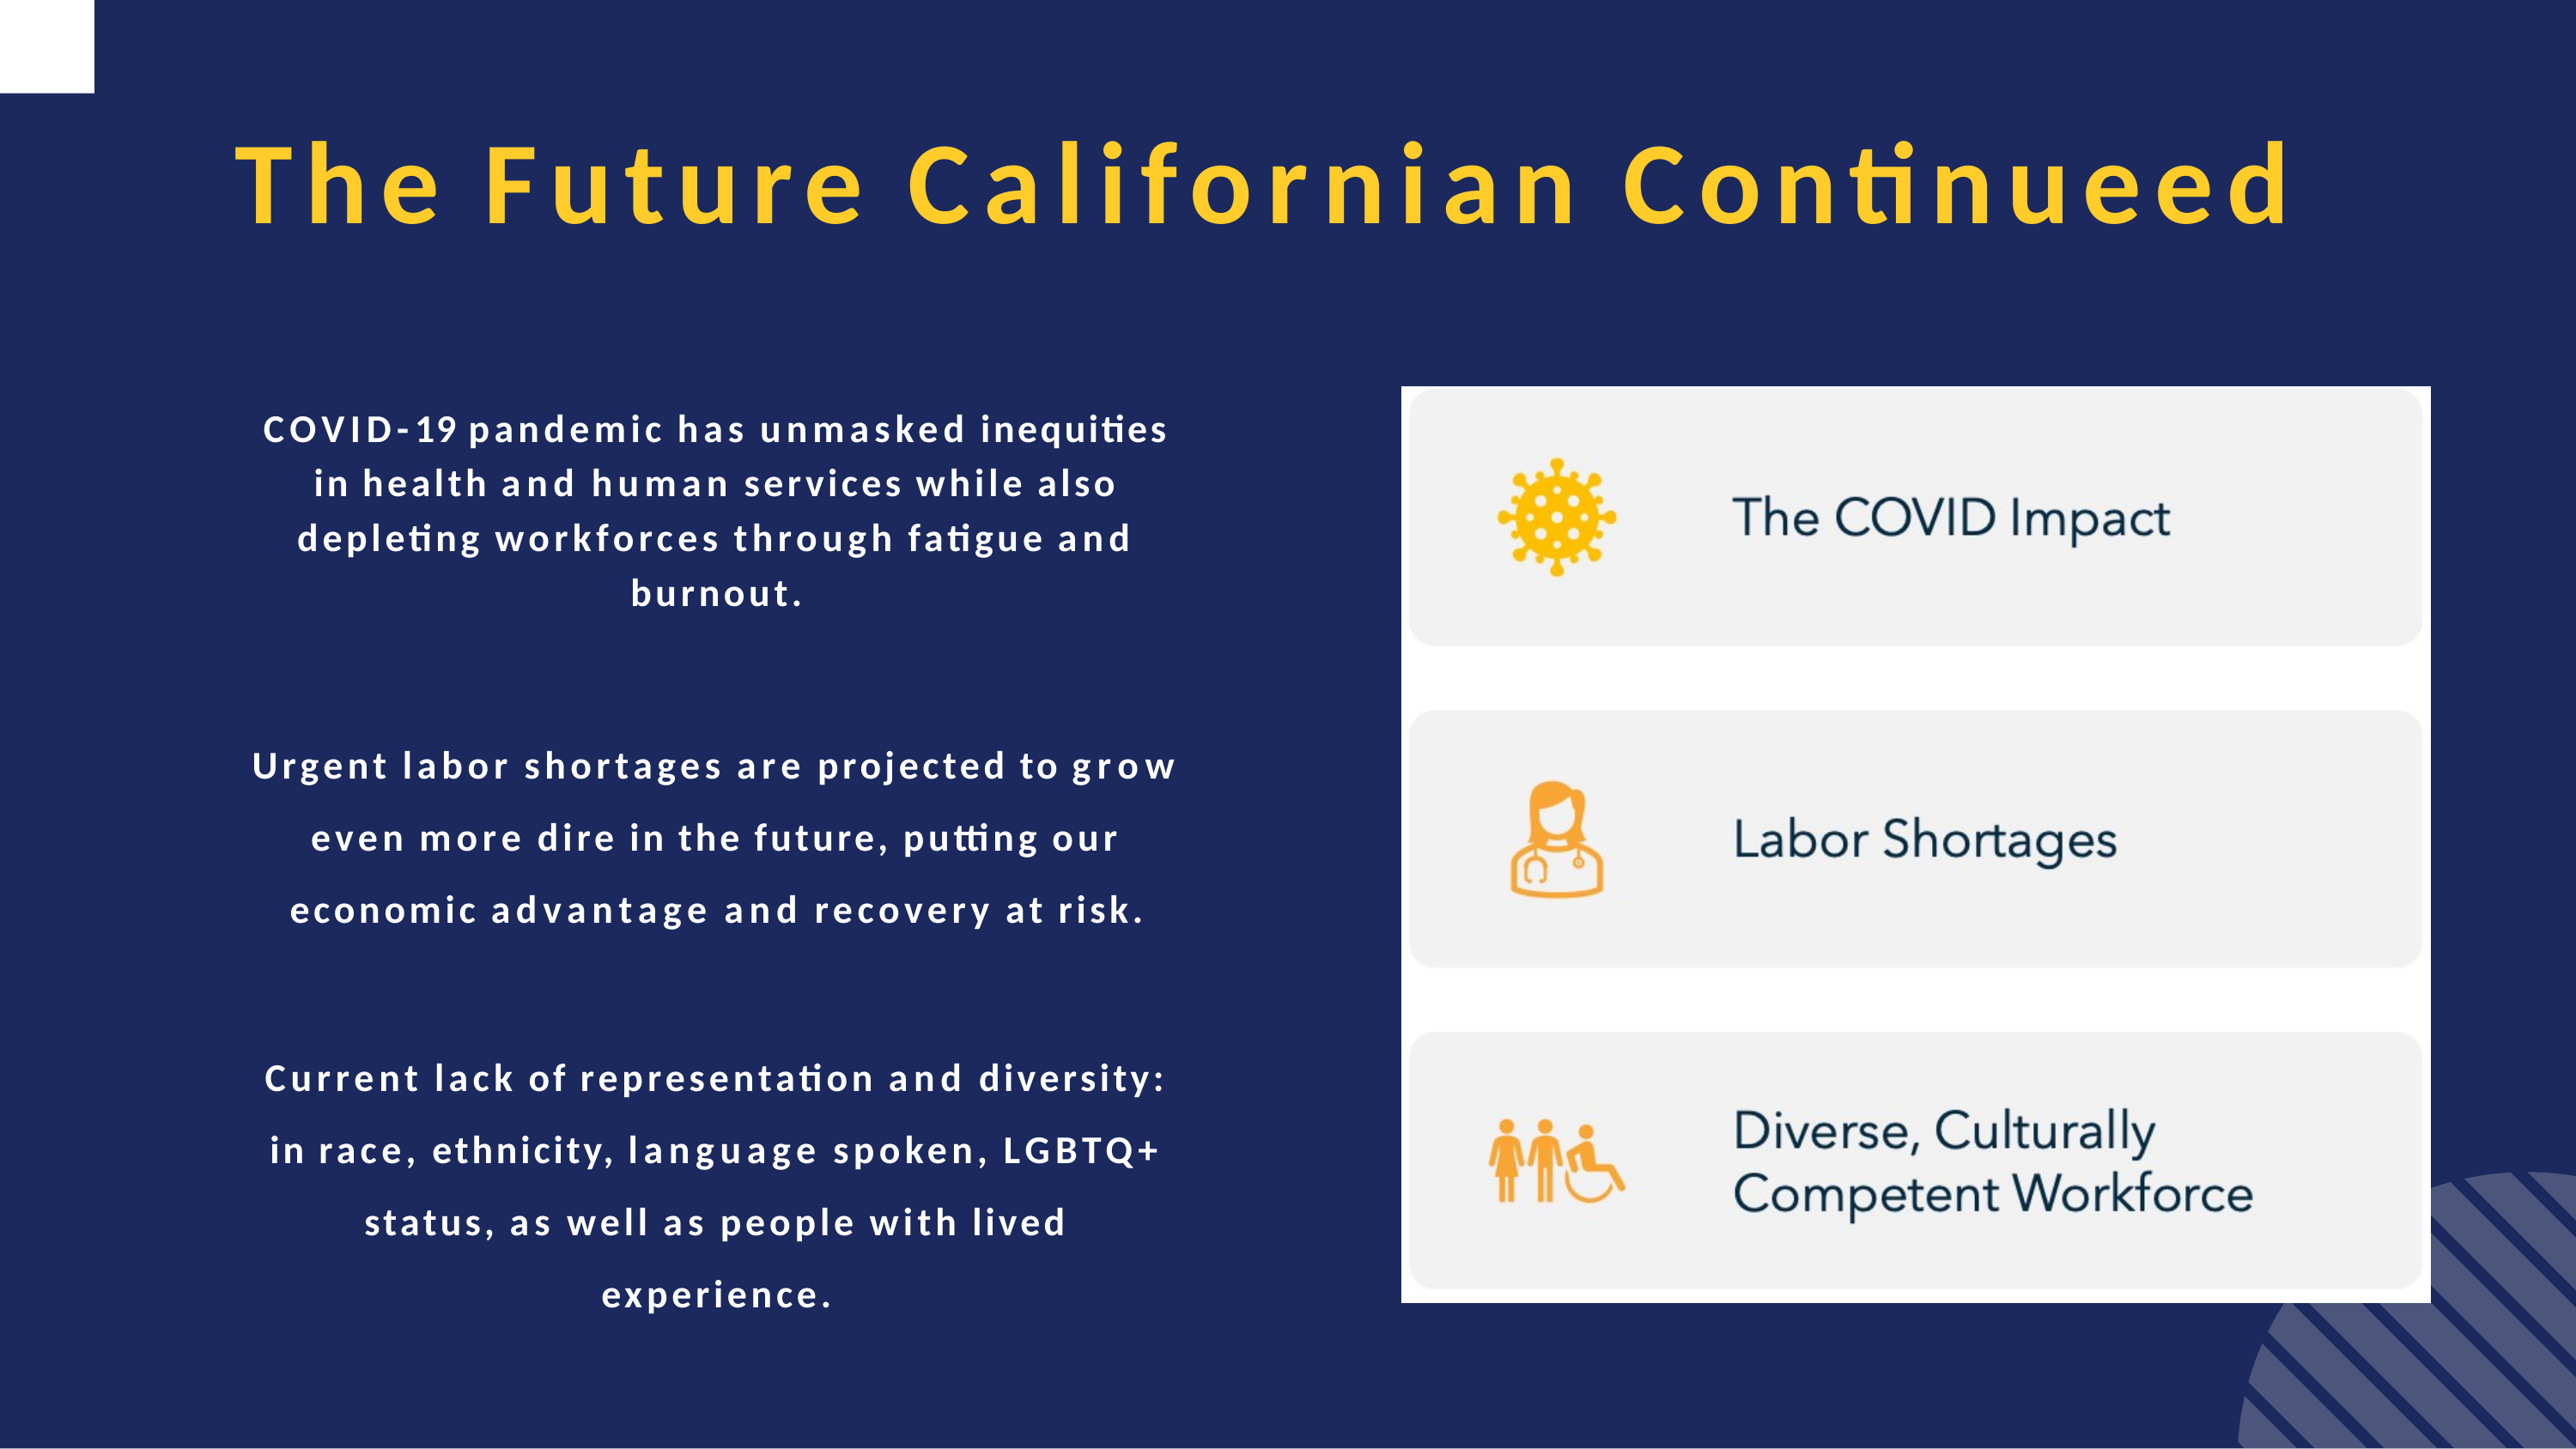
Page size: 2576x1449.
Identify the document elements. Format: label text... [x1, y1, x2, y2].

text_box [0, 0, 94, 94]
title The Future Californian Continueed [233, 104, 2335, 349]
text_box COVID-19 pandemic has unmasked inequities in health and human services while also depleting workforces through fatigue and burnout. Urgent labor shortages are projected to grow even more dire in the future, putting our economic advantage and recovery at risk. Current lack of representation and diversity: in race, ethnicity, language spoken, LGBTQ+ status, as well as people with lived experience. [243, 393, 1189, 1316]
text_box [1401, 386, 2576, 1449]
